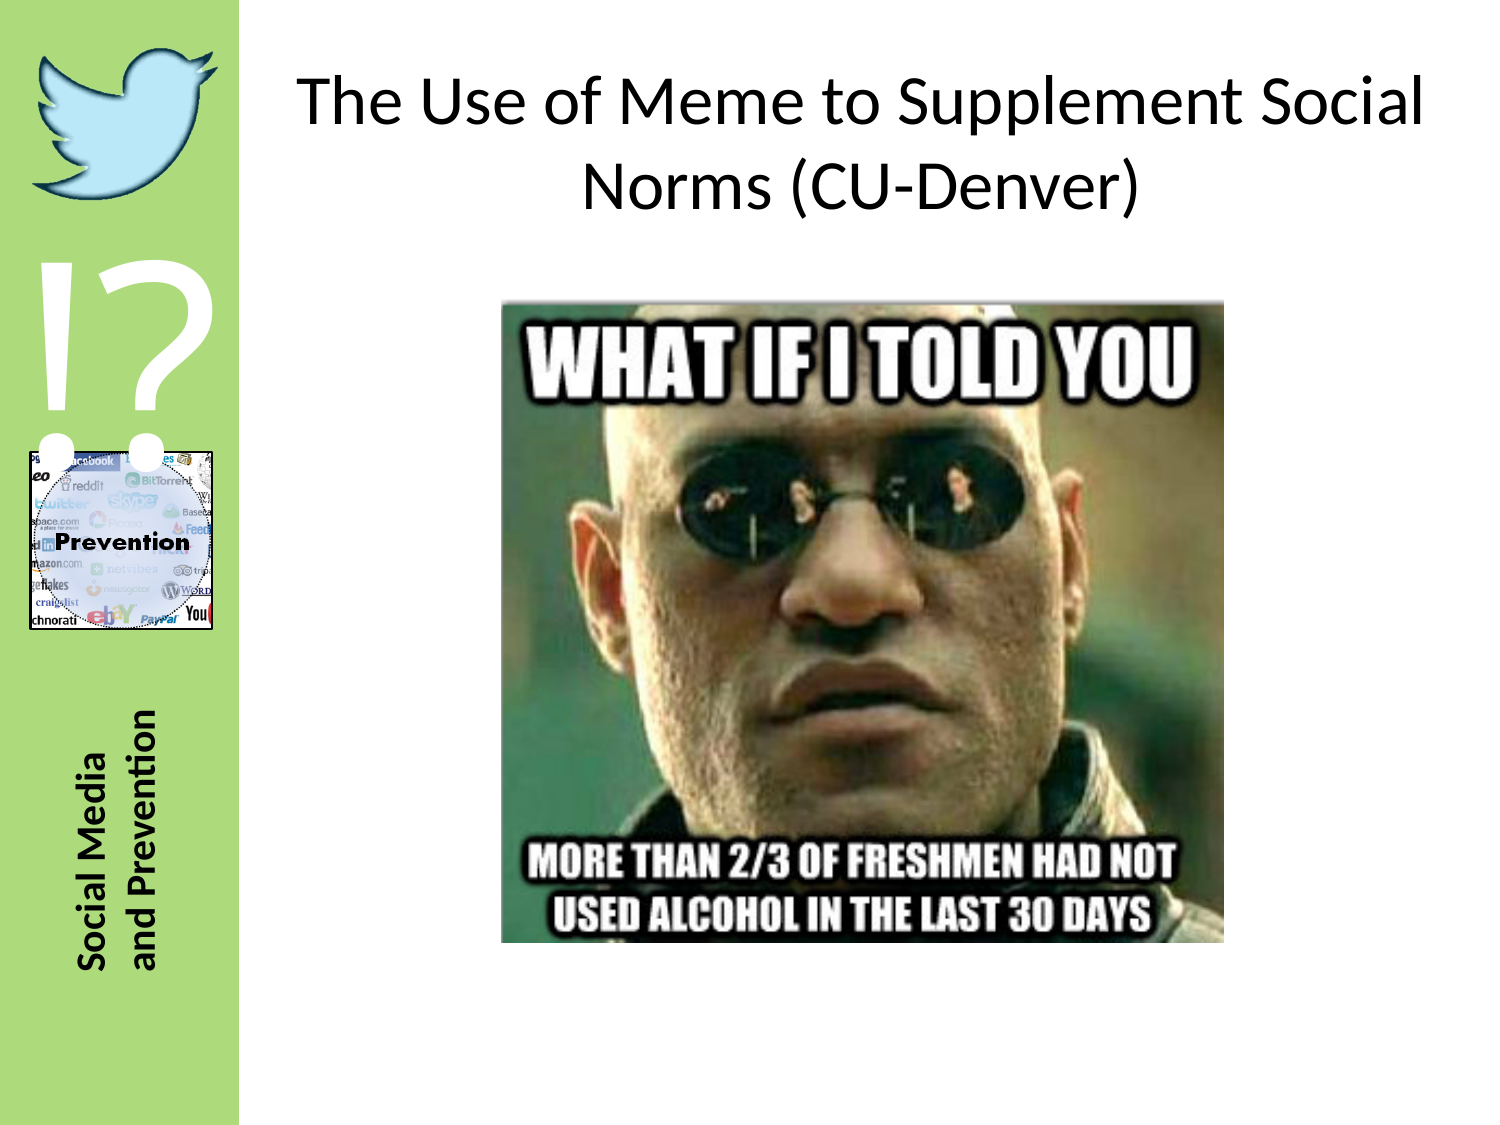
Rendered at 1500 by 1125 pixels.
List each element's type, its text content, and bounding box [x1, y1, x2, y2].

picture [32, 453, 211, 628]
title The Use of Meme to Supplement Social Norms (CU-Denver) [275, 45, 1450, 233]
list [500, 299, 1225, 943]
picture [12, 20, 231, 214]
